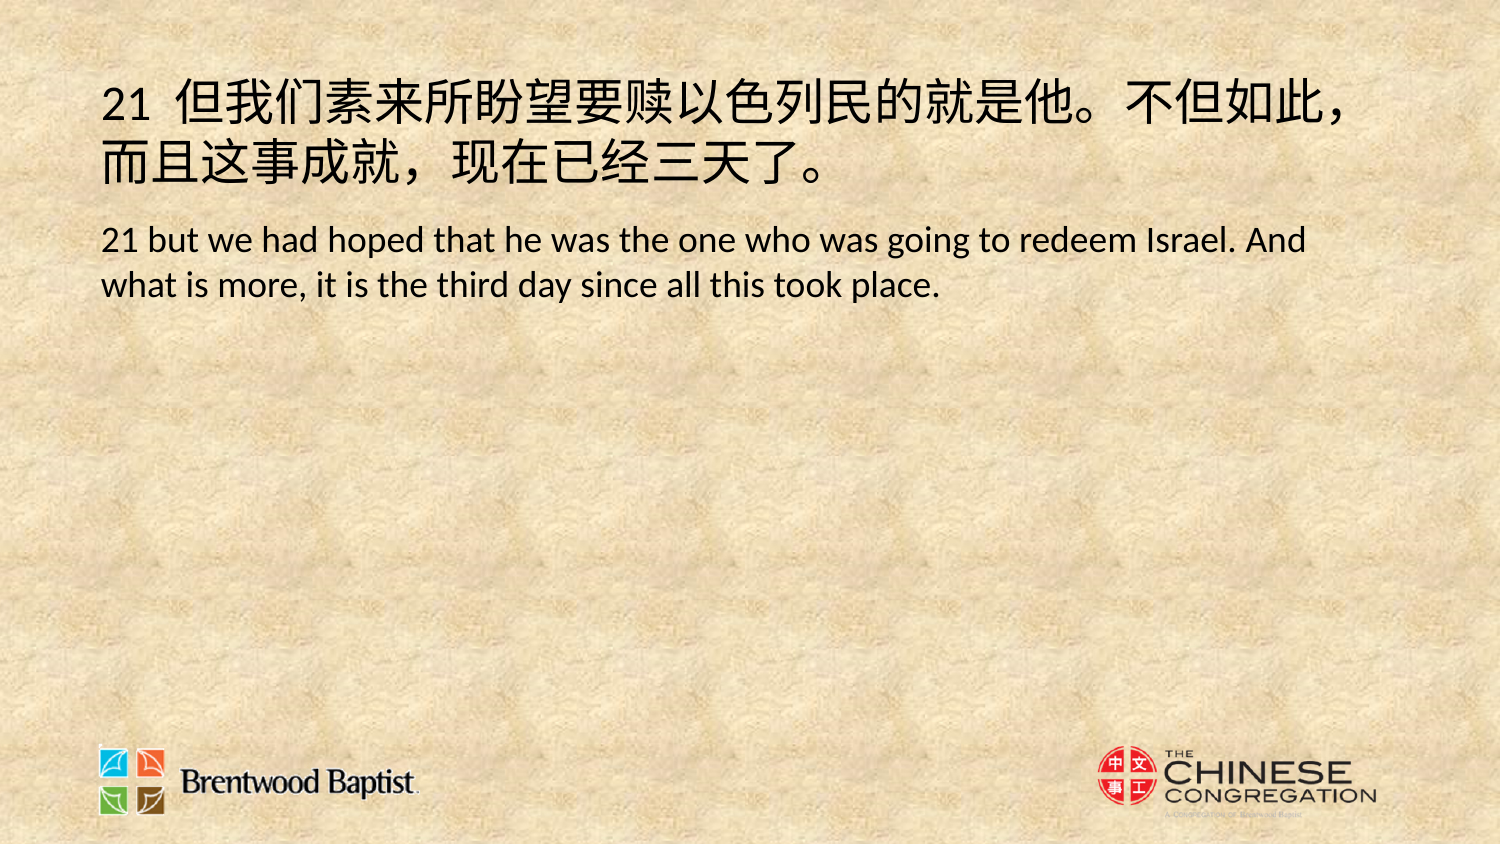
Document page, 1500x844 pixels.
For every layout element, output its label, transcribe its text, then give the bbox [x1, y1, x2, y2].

picture [0, 0, 1500, 844]
text_box 21 但我们素来所盼望要赎以色列民的就是他。不但如此，而且这事成就，现在已经三天了。 21 but we had hoped that he was the one who was going to redeem Israel. And what is more, it is the third day since all this took place. [85, 62, 1407, 358]
